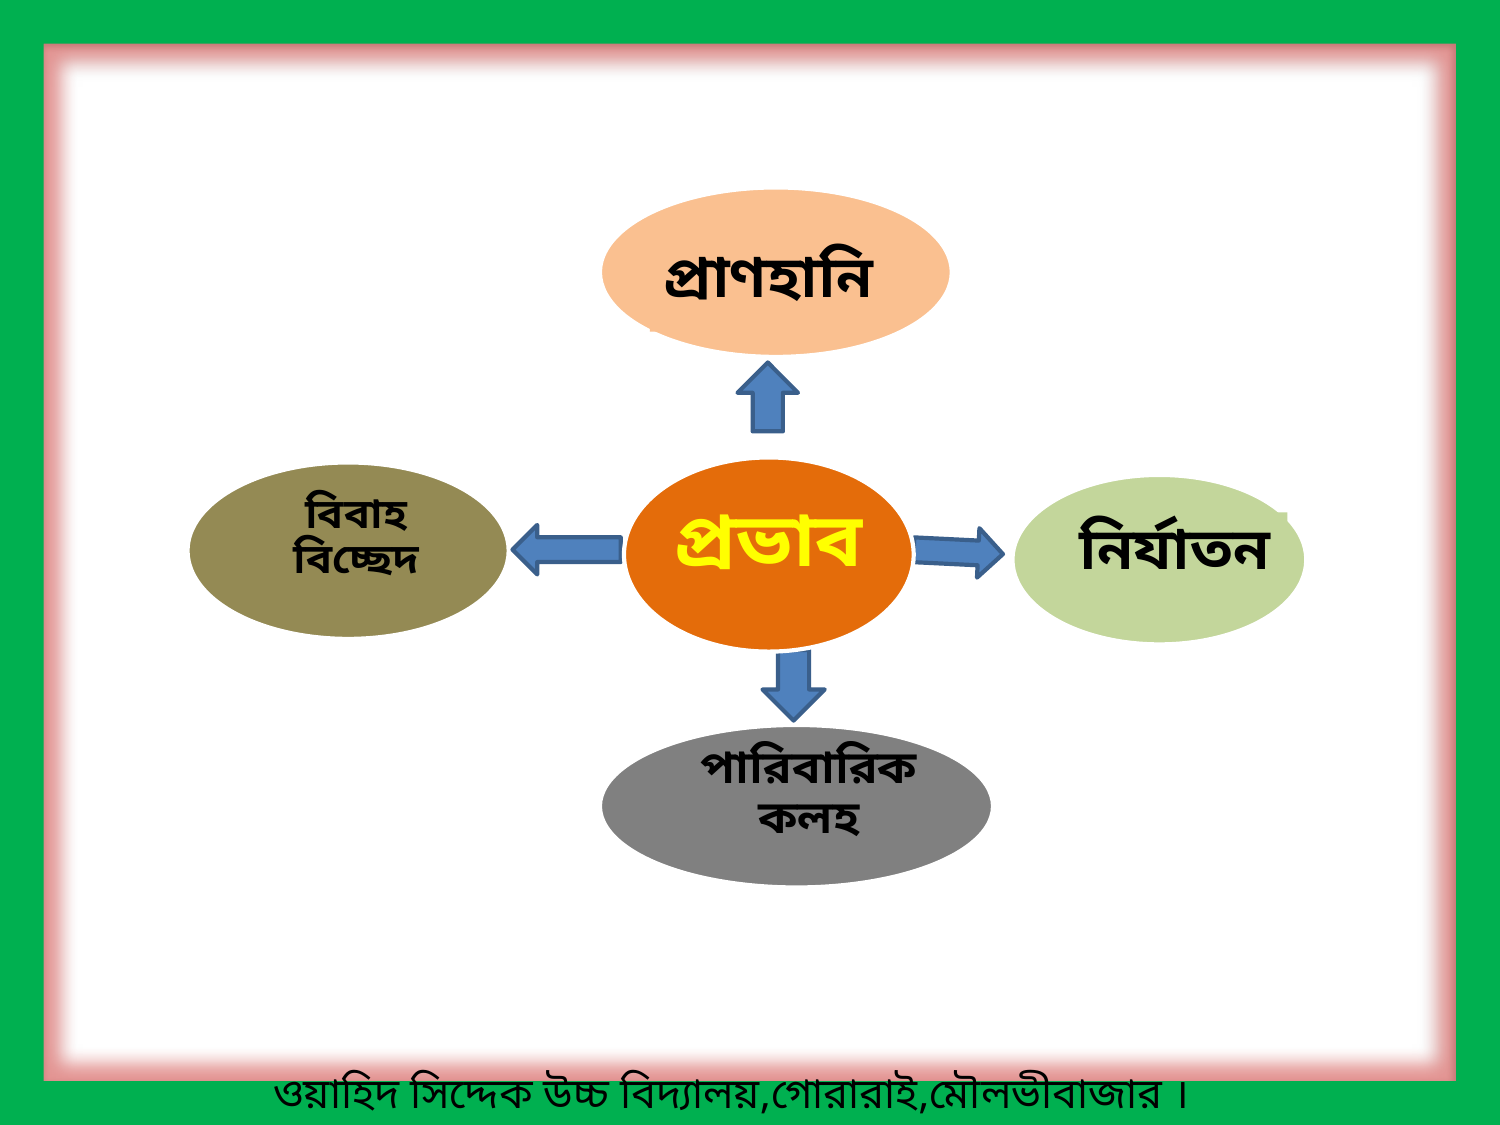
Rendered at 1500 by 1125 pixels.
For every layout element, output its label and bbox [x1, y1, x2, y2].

text_box [599, 724, 994, 888]
text_box [514, 523, 618, 577]
text_box [599, 187, 952, 358]
text_box [735, 365, 800, 434]
text_box [1012, 474, 1307, 645]
text_box [623, 457, 914, 652]
text_box [920, 526, 1006, 580]
text_box [760, 660, 827, 723]
text_box [187, 462, 509, 640]
